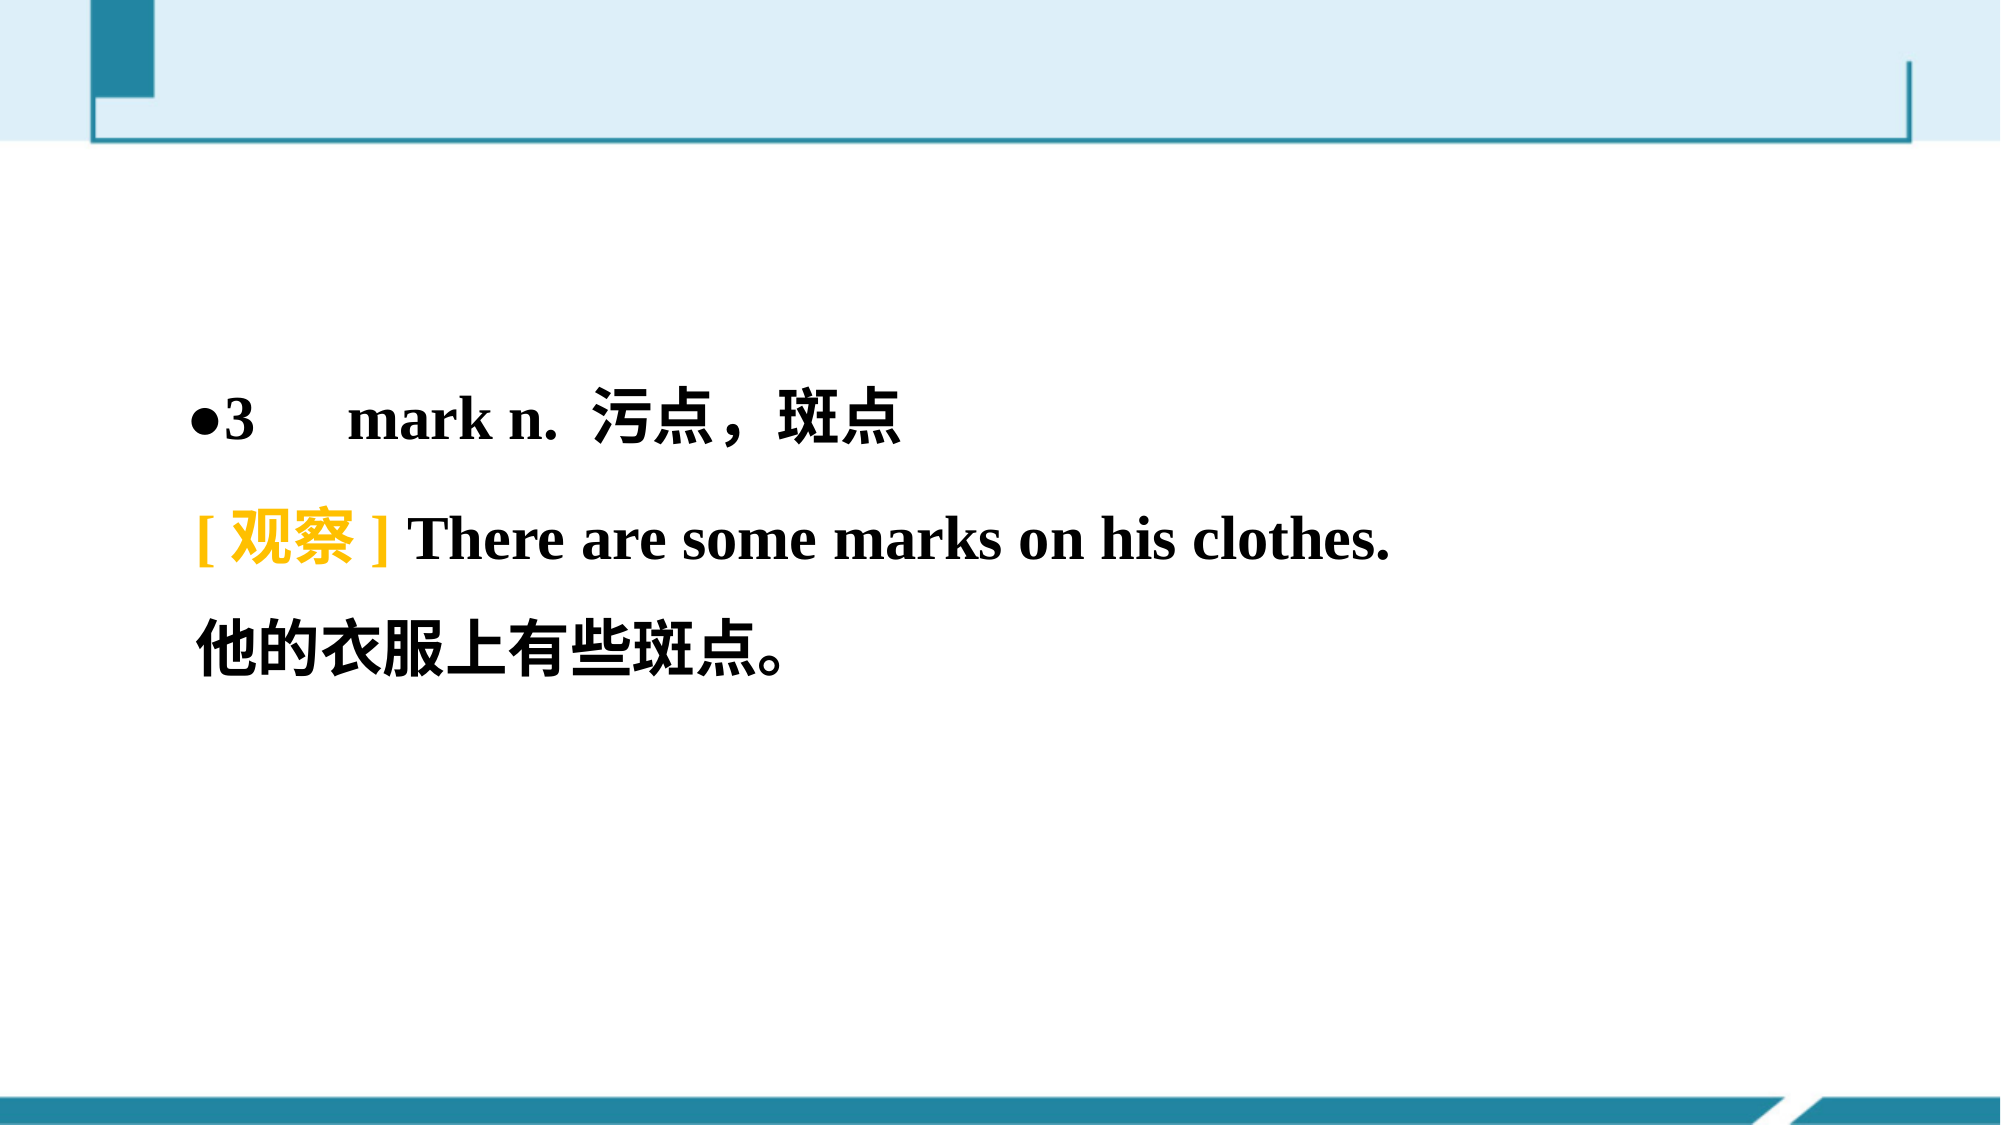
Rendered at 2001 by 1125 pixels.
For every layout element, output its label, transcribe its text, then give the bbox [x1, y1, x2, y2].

picture [0, 0, 2001, 1125]
text_box [观察] There are some marks on his clothes. 他的衣服上有些斑点。 [180, 452, 1443, 692]
text_box ●3 mark n. 污点，斑点 [171, 332, 1491, 460]
